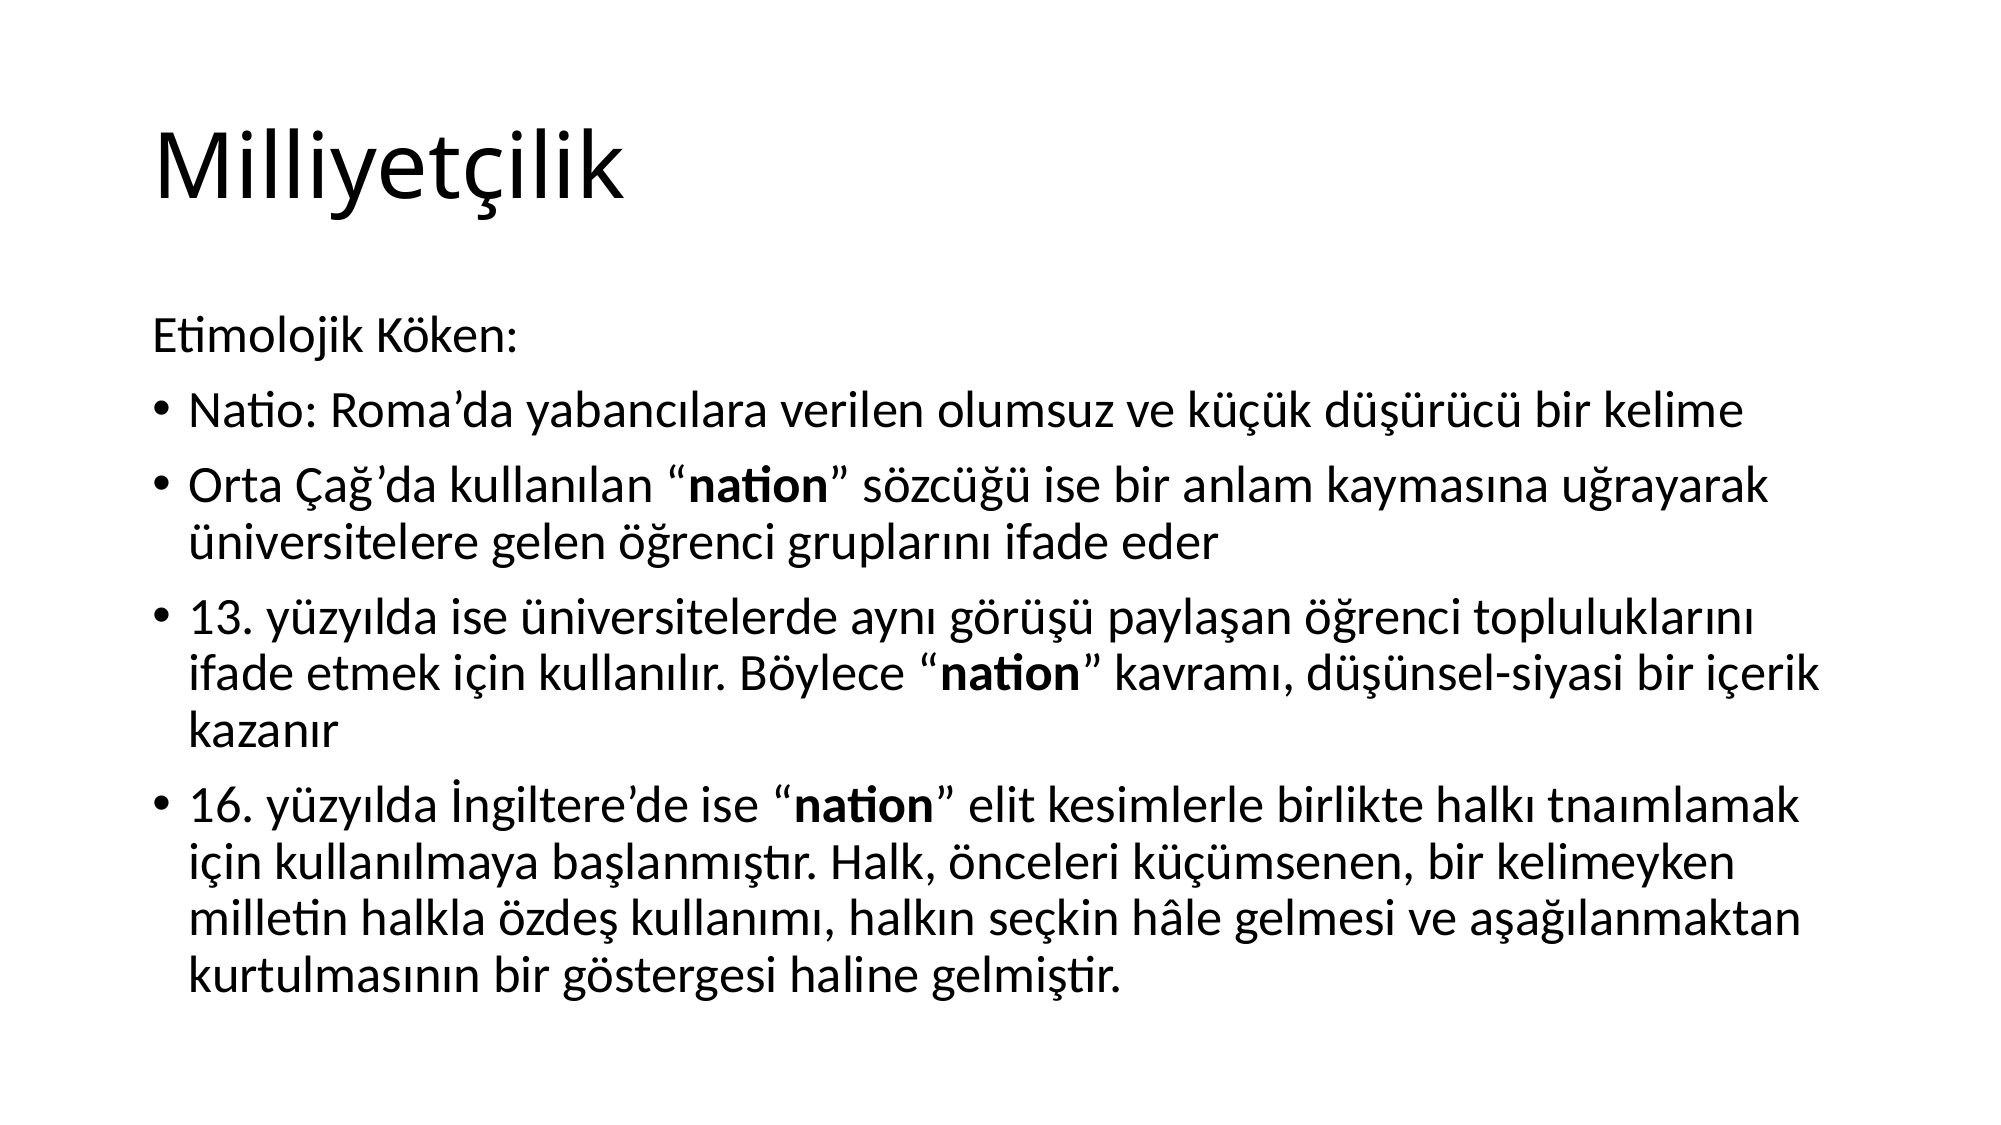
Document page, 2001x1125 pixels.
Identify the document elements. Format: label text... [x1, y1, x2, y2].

list Etimolojik Köken: Natio: Roma’da yabancılara verilen olumsuz ve küçük düşürücü bir kelime Orta Çağ’da kullanılan “nation” sözcüğü ise bir anlam kaymasına uğrayarak üniversitelere gelen öğrenci gruplarını ifade eder 13. yüzyılda ise üniversitelerde aynı görüşü paylaşan öğrenci topluluklarını ifade etmek için kullanılır. Böylece “nation” kavramı, düşünsel-siyasi bir içerik kazanır 16. yüzyılda İngiltere’de ise “nation” elit kesimlerle birlikte halkı tnaımlamak için kullanılmaya başlanmıştır. Halk, önceleri küçümsenen, bir kelimeyken milletin halkla özdeş kullanımı, halkın seçkin hâle gelmesi ve aşağılanmaktan kurtulmasının bir göstergesi haline gelmiştir. [137, 299, 1863, 1014]
title Milliyetçilik [137, 59, 1863, 278]
